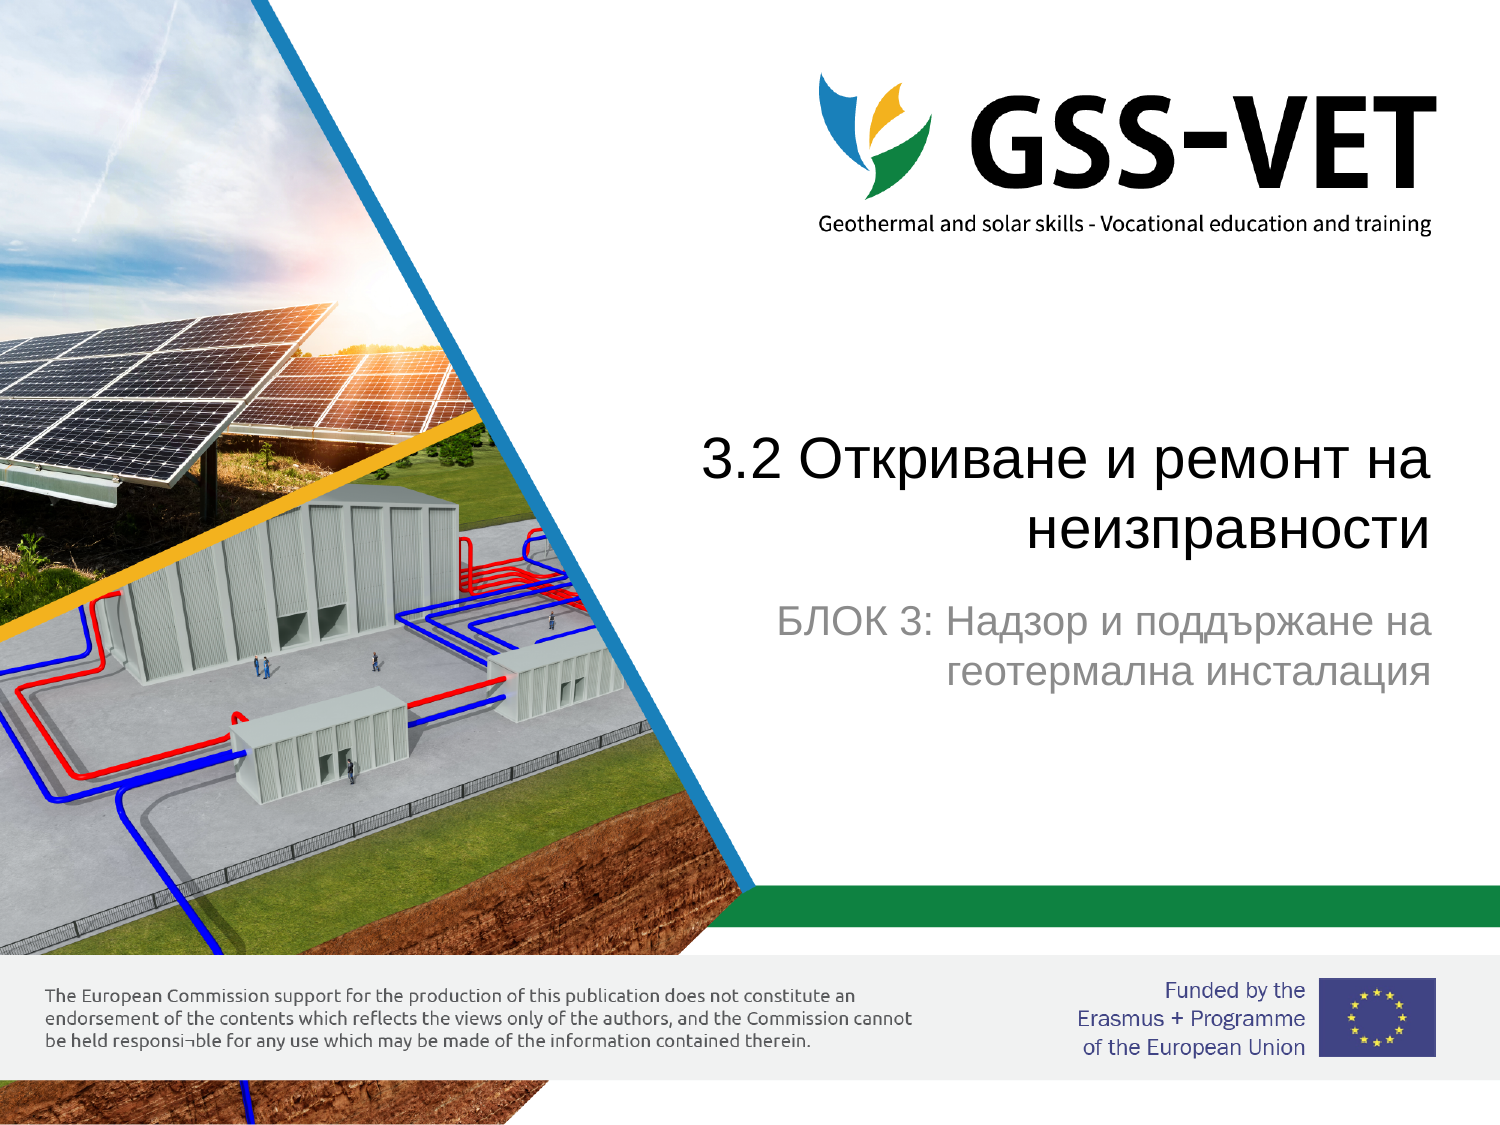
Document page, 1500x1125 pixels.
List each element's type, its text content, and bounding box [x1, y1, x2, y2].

title 3.2 Откриване и ремонт на неизправности [584, 326, 1447, 568]
subtitle БЛОК 3: Надзор и поддържане на геотермална инсталация [750, 586, 1447, 874]
picture [0, 0, 1500, 1125]
